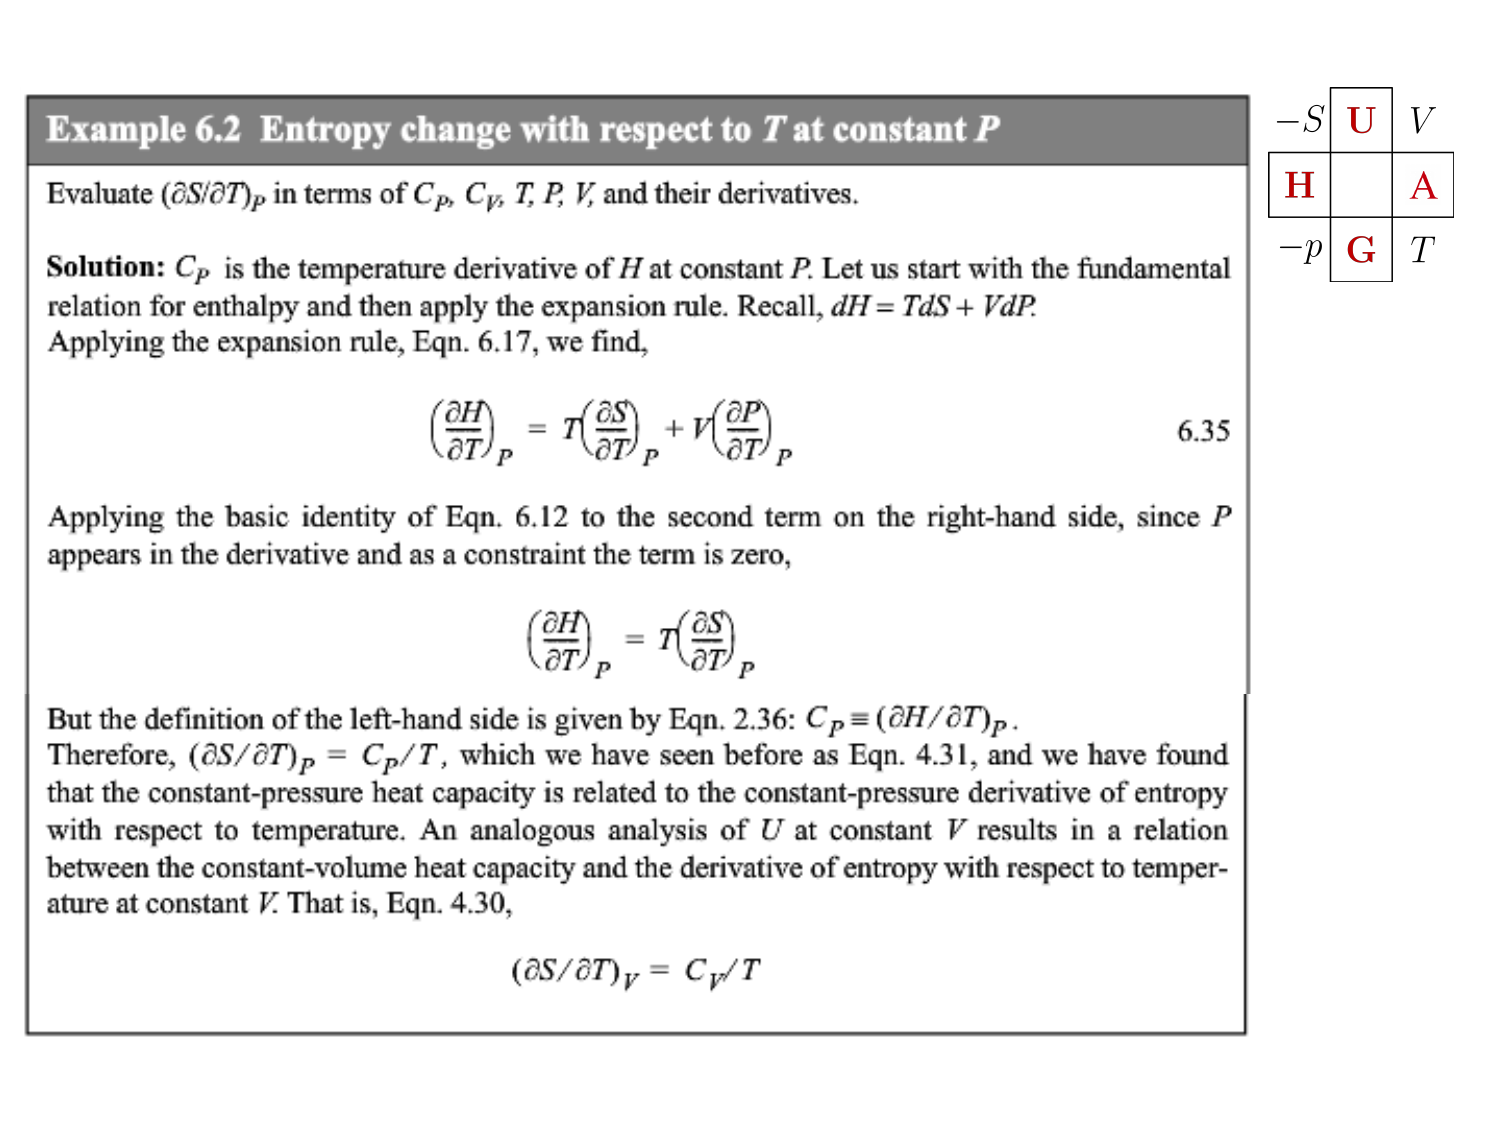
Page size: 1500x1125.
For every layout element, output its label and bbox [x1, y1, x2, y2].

text_box [1267, 87, 1455, 282]
text_box [14, 87, 1255, 1045]
